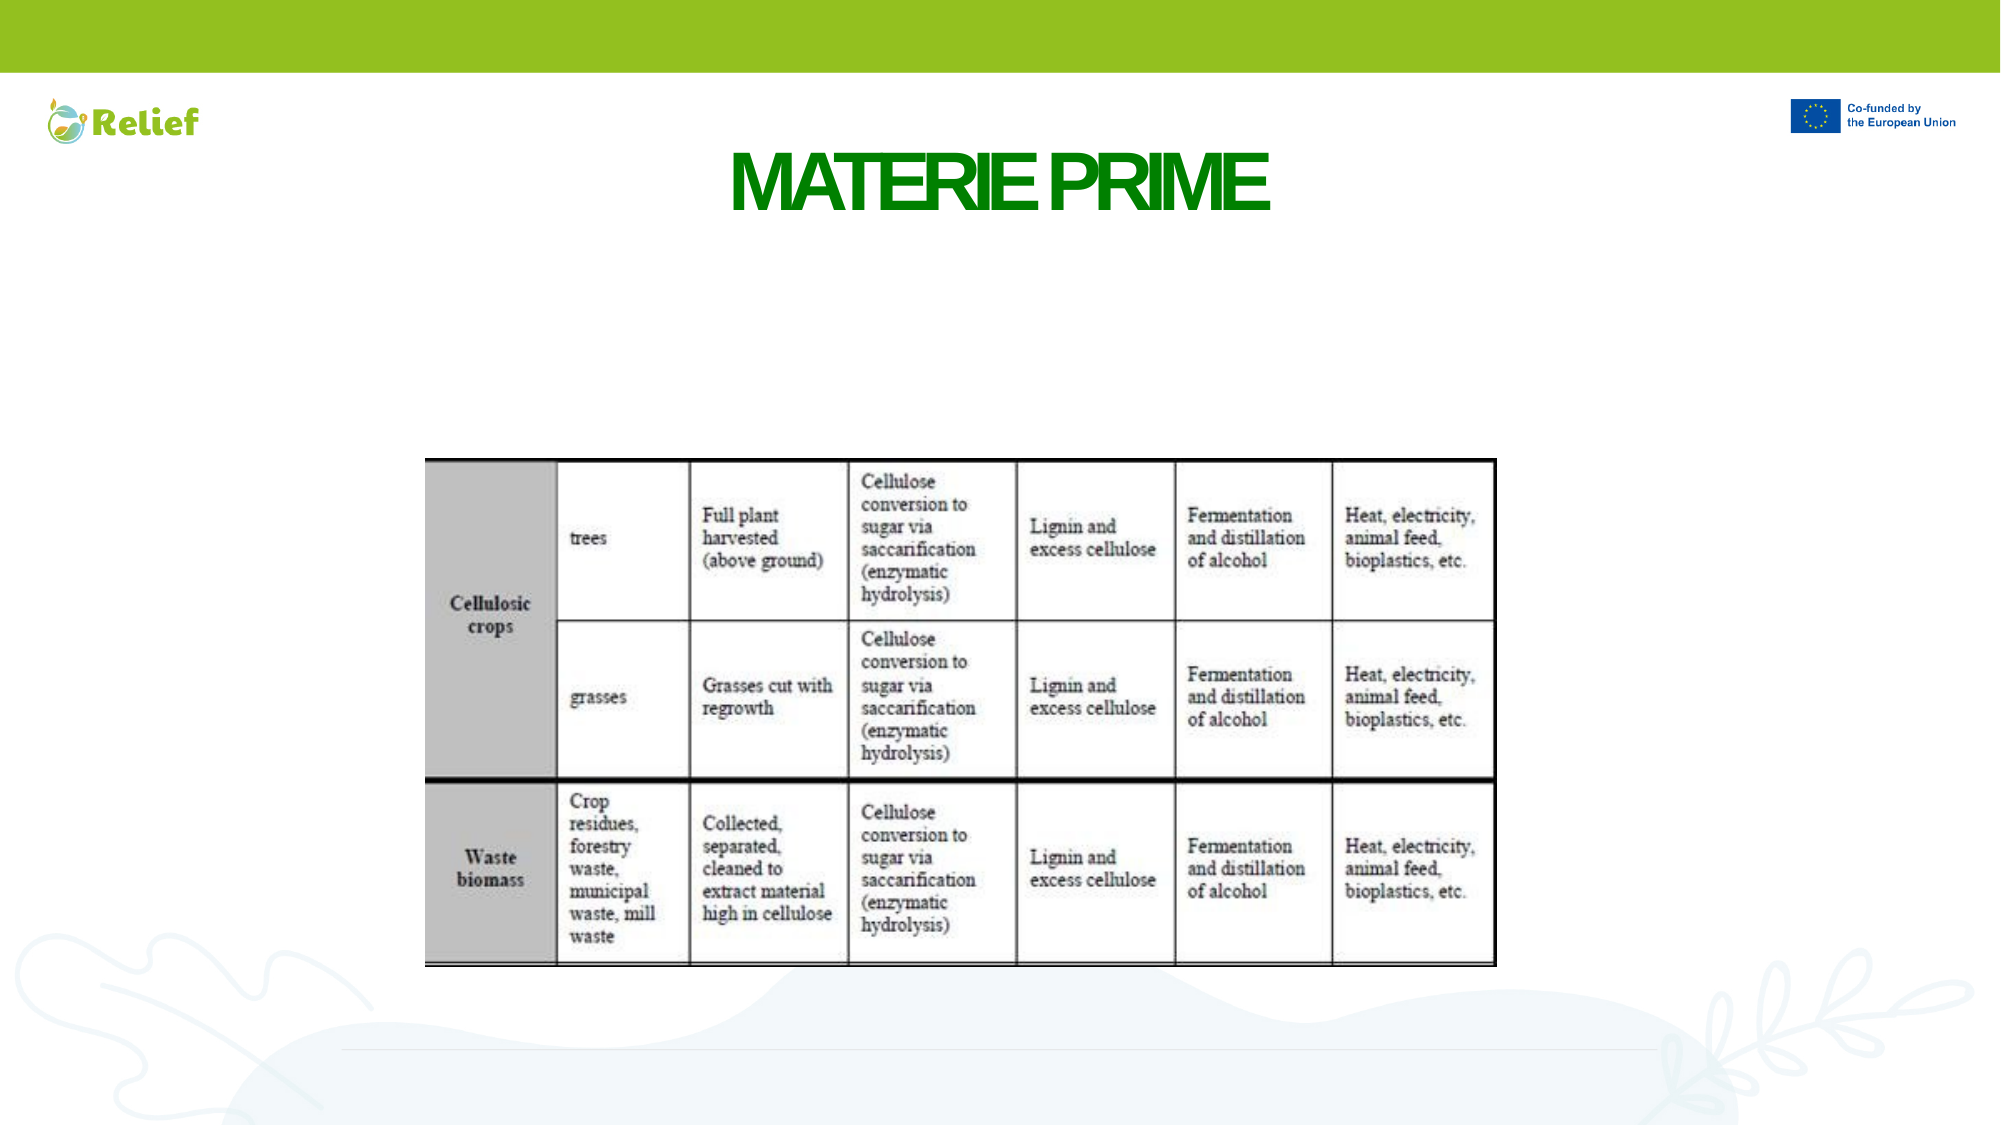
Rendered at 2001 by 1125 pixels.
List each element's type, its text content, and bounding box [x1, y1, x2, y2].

picture [0, 0, 2001, 1125]
title MATERIE PRIME [726, 81, 1362, 272]
